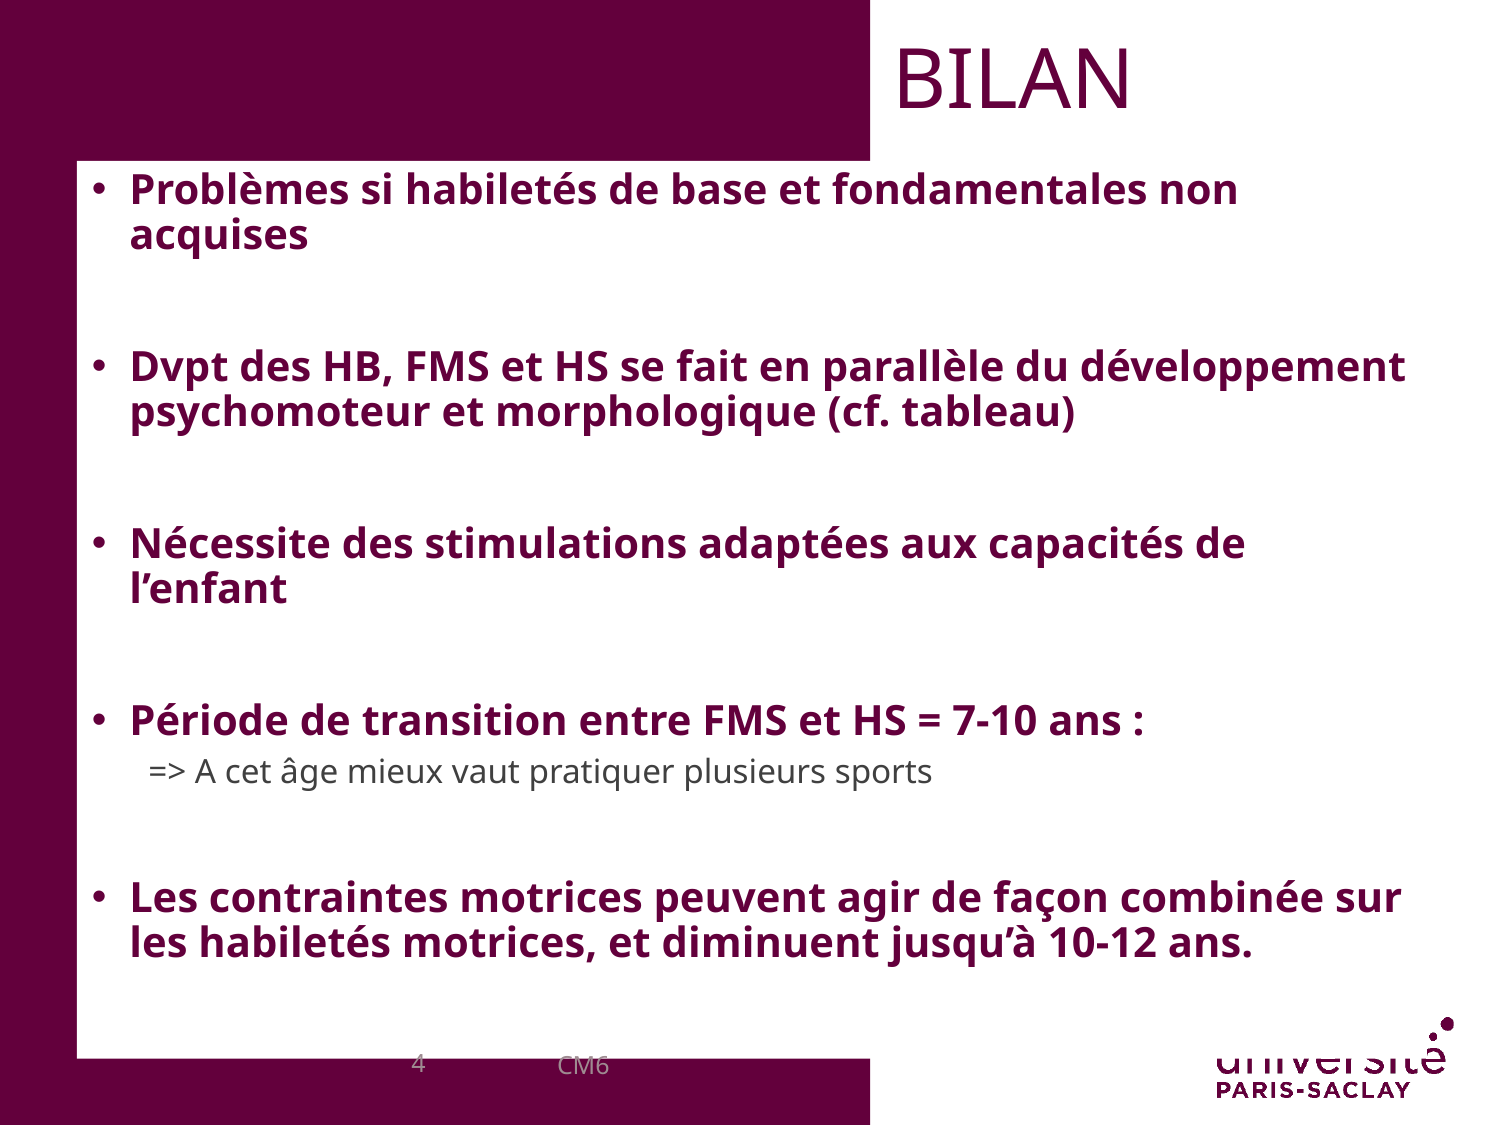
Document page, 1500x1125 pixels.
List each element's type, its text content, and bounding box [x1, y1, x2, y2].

slide_number 4 [103, 1034, 441, 1095]
list Problèmes si habiletés de base et fondamentales non acquises Dvpt des HB, FMS et HS se fait en parallèle du développement psychomoteur et morphologique (cf. tableau) Nécessite des stimulations adaptées aux capacités de l’enfant Période de transition entre FMS et HS = 7-10 ans : => A cet âge mieux vaut pratiquer plusieurs sports Les contraintes motrices peuvent agir de façon combinée sur les habiletés motrices, et diminuent jusqu’à 10-12 ans. [76, 160, 1427, 1059]
picture [1217, 1017, 1454, 1098]
title BILAN [877, 16, 1471, 234]
footer CM6 [441, 1034, 908, 1095]
